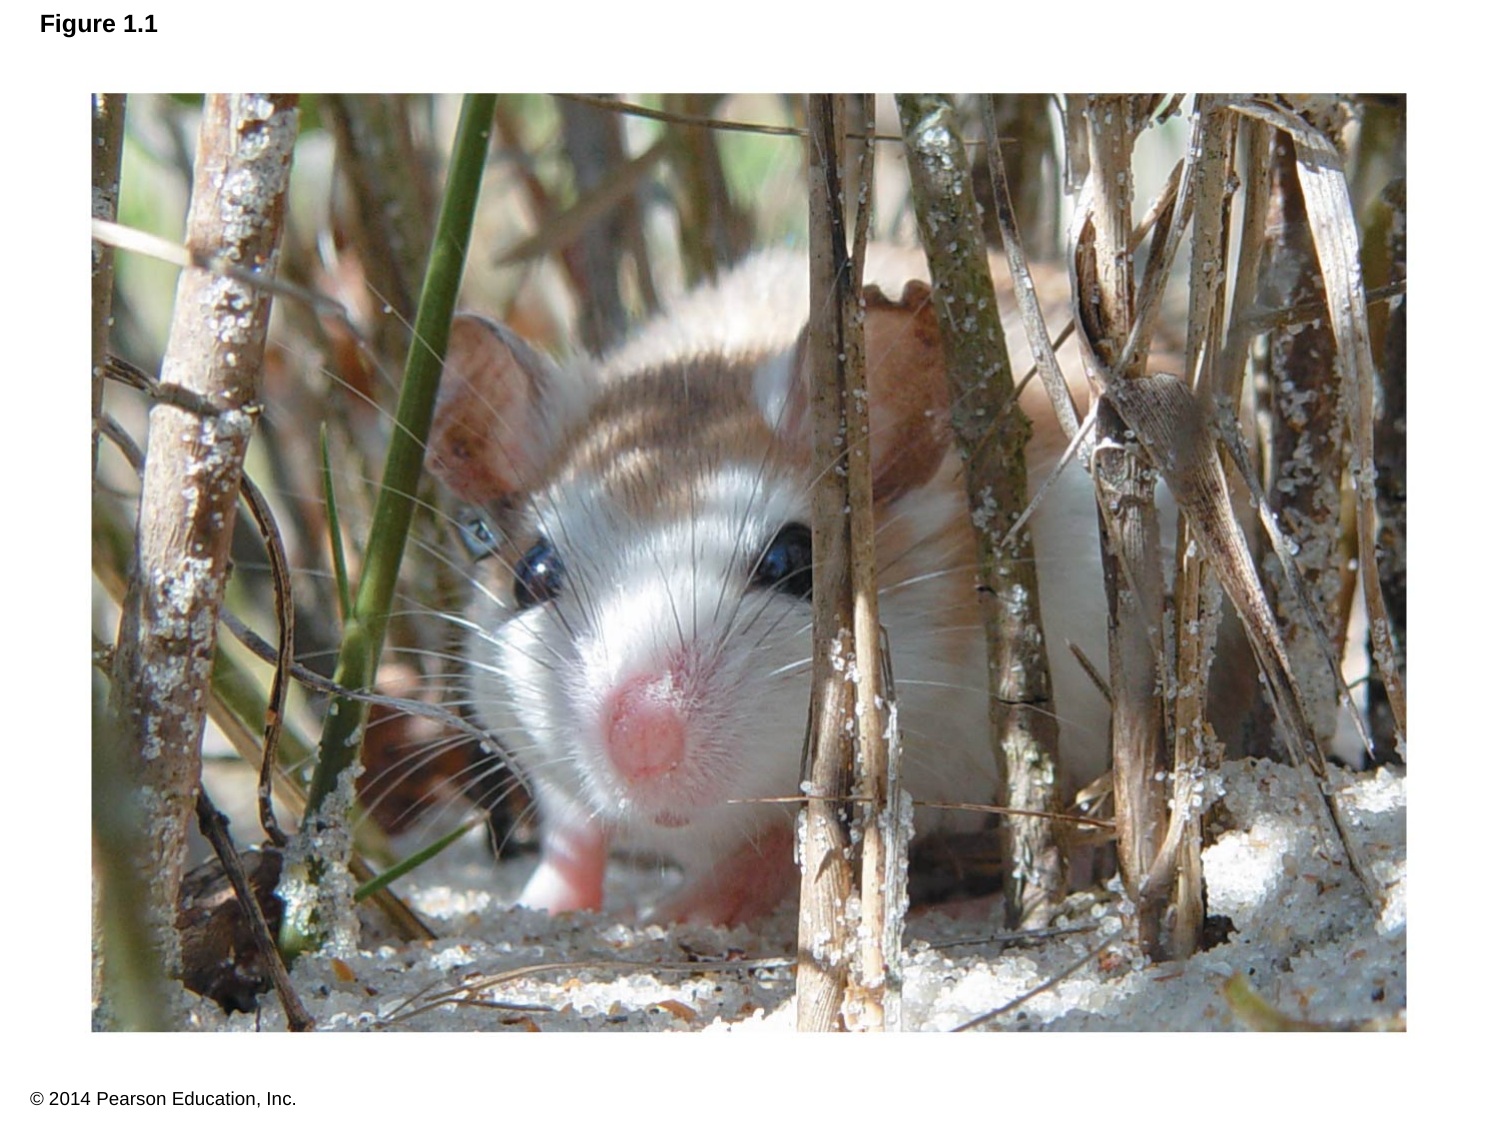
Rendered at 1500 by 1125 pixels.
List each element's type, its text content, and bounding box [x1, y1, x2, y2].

title Figure 1.1 [24, 0, 350, 50]
picture [85, 85, 1415, 1040]
